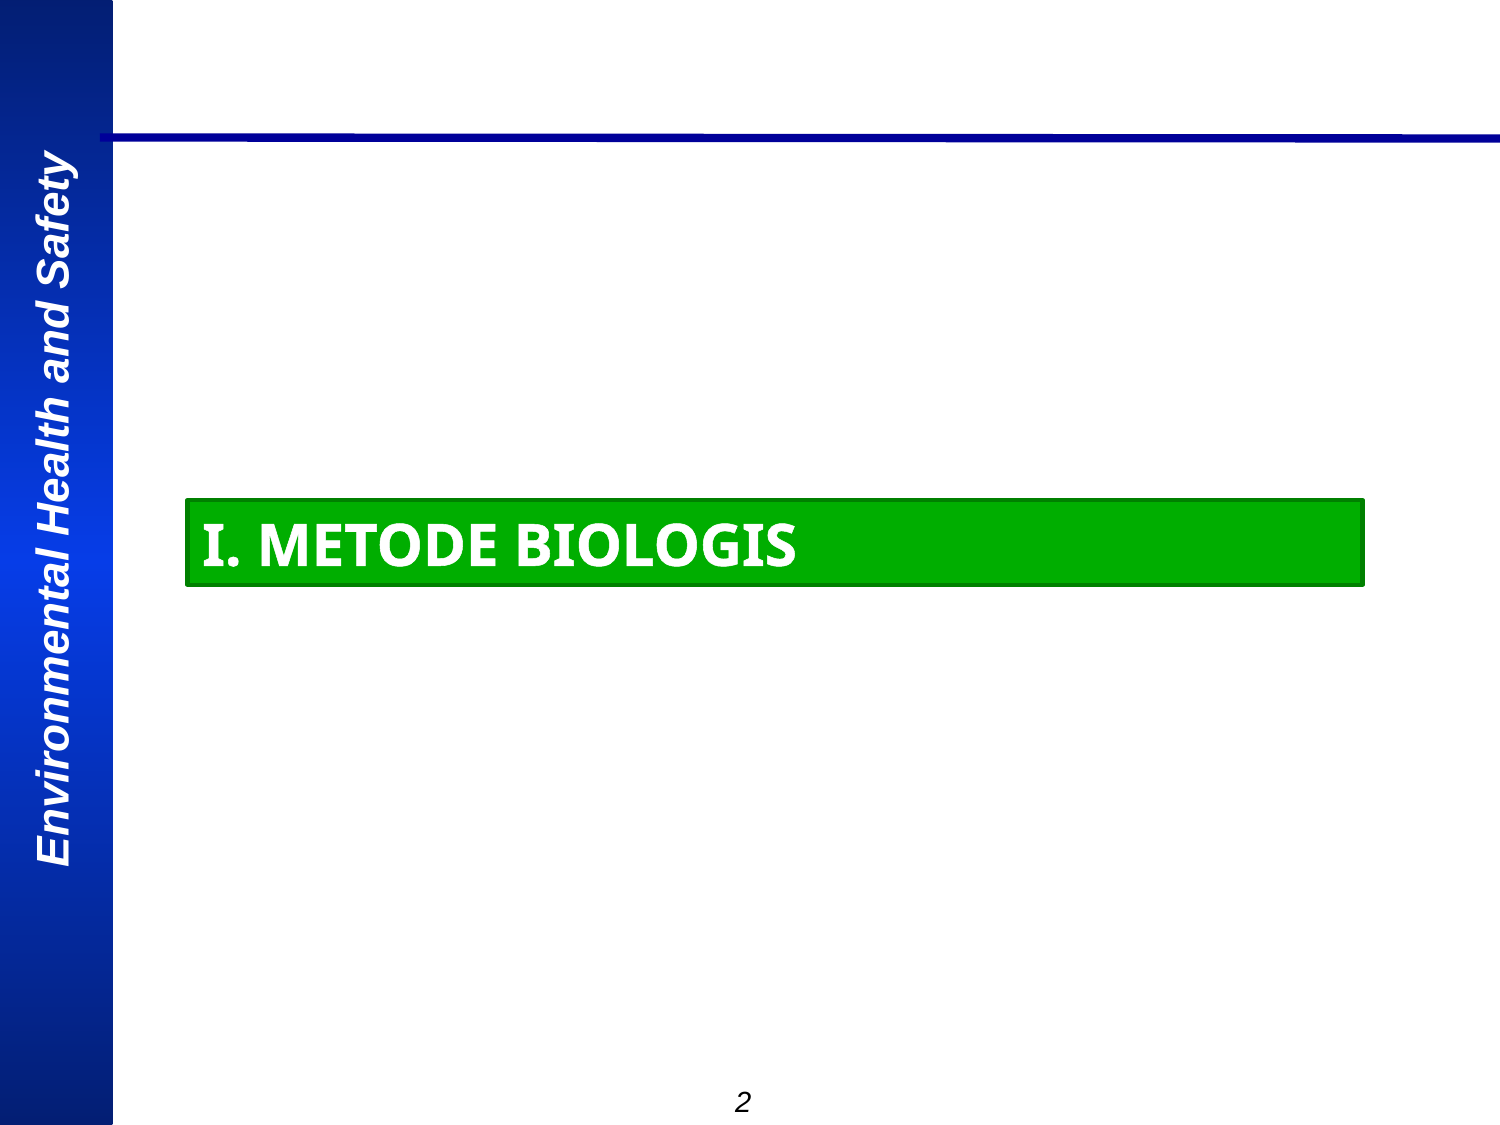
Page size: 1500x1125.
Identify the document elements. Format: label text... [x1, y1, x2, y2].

text_box I. METODE BIOLOGIS [185, 498, 1365, 587]
